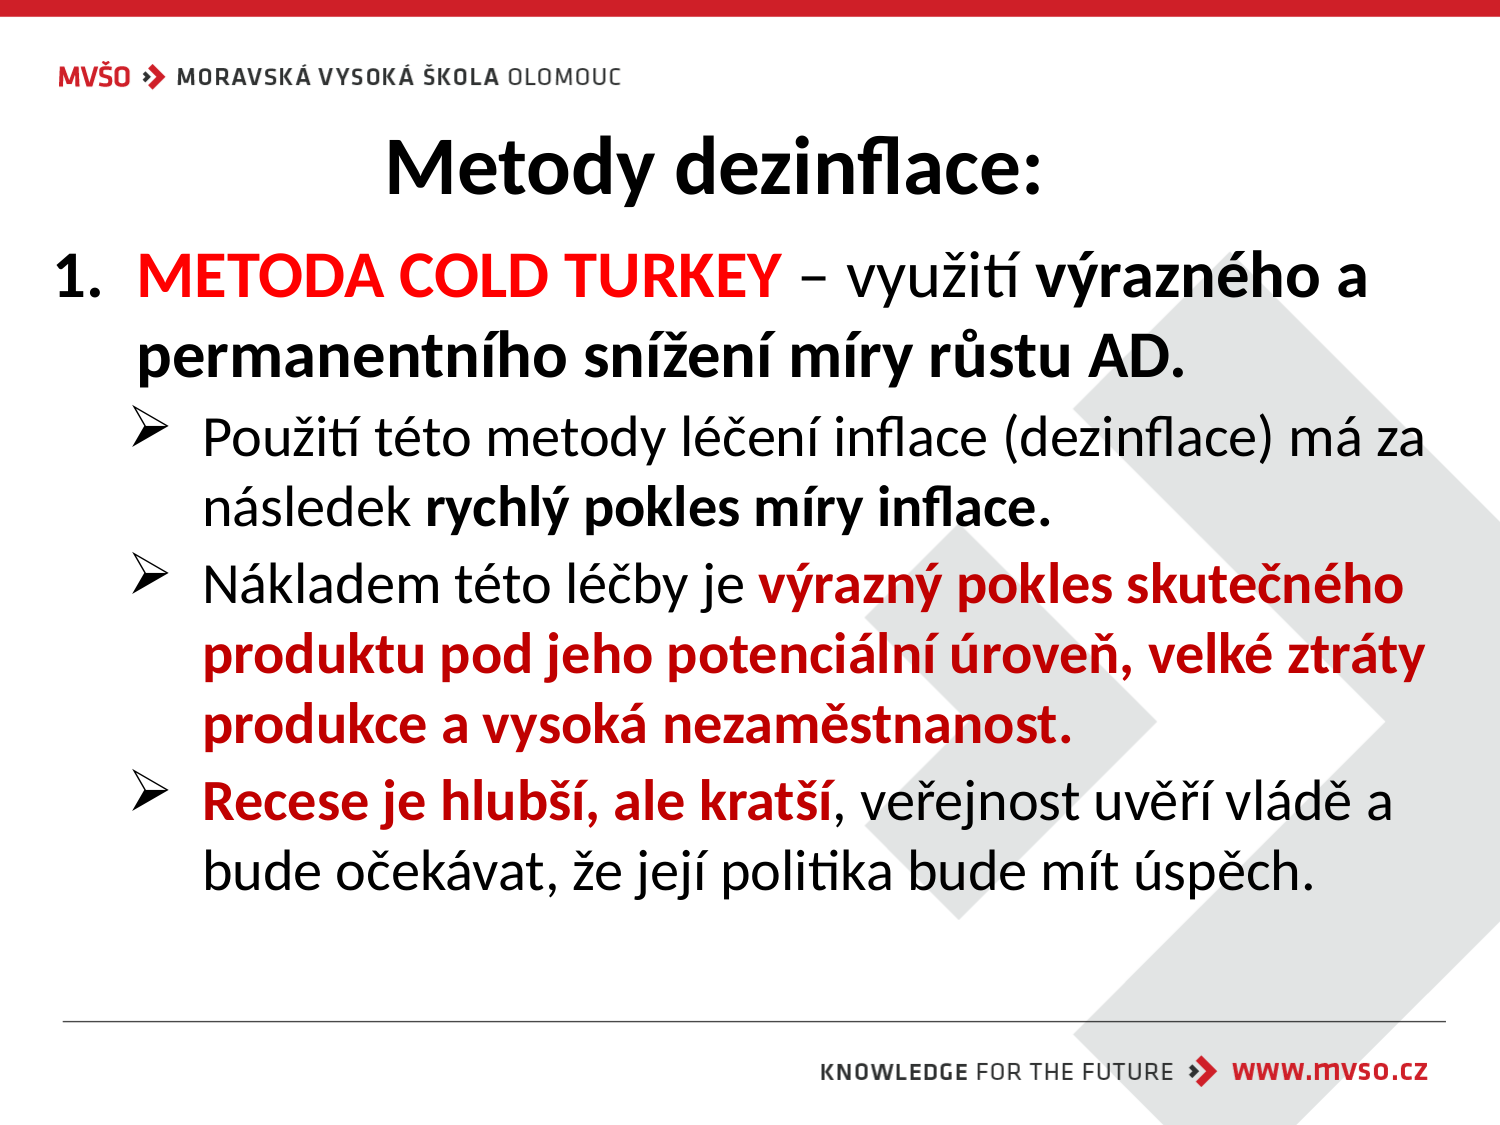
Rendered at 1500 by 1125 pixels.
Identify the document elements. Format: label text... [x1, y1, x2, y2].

title Metody dezinflace: [37, 124, 1412, 198]
list METODA COLD TURKEY – využití výrazného a permanentního snížení míry růstu AD. Použití této metody léčení inflace (dezinflace) má za následek rychlý pokles míry inflace. Nákladem této léčby je výrazný pokles skutečného produktu pod jeho potenciální úroveň, velké ztráty produkce a vysoká nezaměstnanost. Recese je hlubší, ale kratší, veřejnost uvěří vládě a bude očekávat, že její politika bude mít úspěch. [37, 223, 1486, 1038]
picture [0, 0, 1500, 1125]
